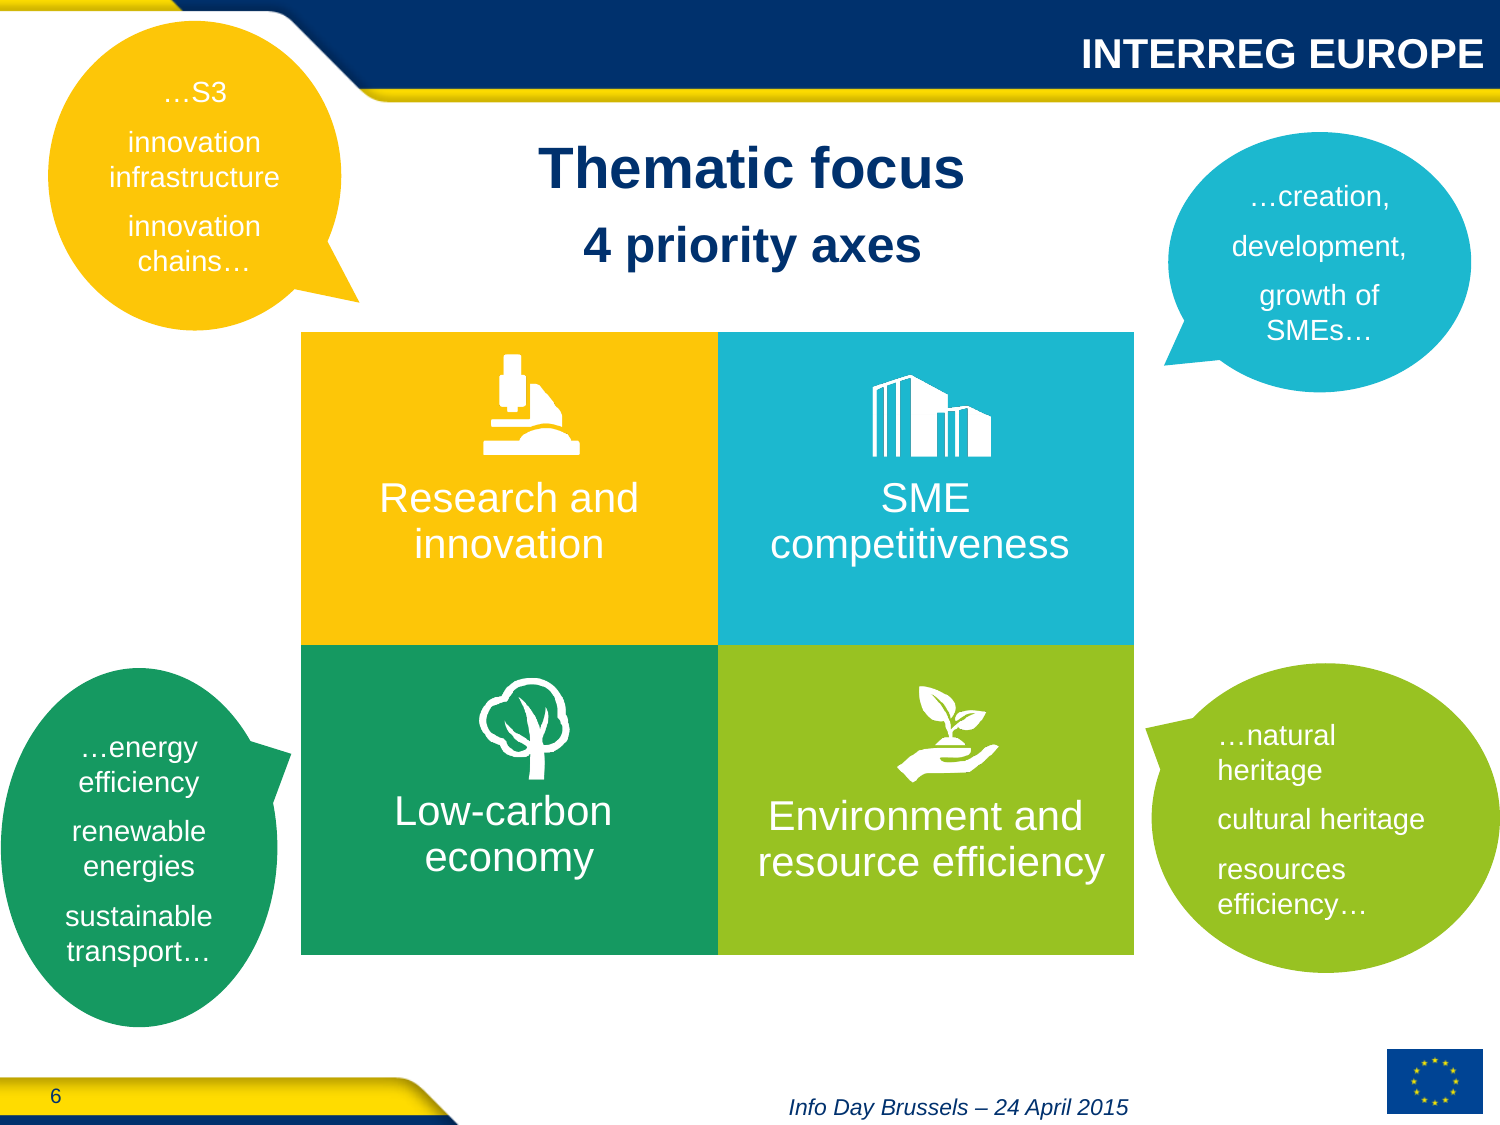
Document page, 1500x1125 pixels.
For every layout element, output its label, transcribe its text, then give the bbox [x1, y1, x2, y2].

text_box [458, 328, 1014, 808]
text_box …creation, development, growth of SMEs… [1163, 132, 1472, 393]
table_cell Environment and resource efficiency [718, 645, 1134, 955]
text_box …S3 innovation infrastructure innovation chains… [48, 20, 360, 331]
text_box …energy efficiency renewable energies sustainable transport… [0, 668, 292, 1028]
table_header Research and innovation [301, 332, 454, 645]
picture [315, 85, 1500, 308]
picture [0, 1013, 1500, 1125]
table_header SME competitiveness [1019, 332, 1134, 645]
table_cell Low-carbon economy [301, 645, 718, 955]
text_box …natural heritage cultural heritage resources efficiency… [1145, 663, 1500, 973]
list Thematic focus 4 priority axes [194, 122, 1311, 333]
picture [0, 0, 1500, 308]
text_box INTERREG EUROPE [149, 14, 1500, 85]
